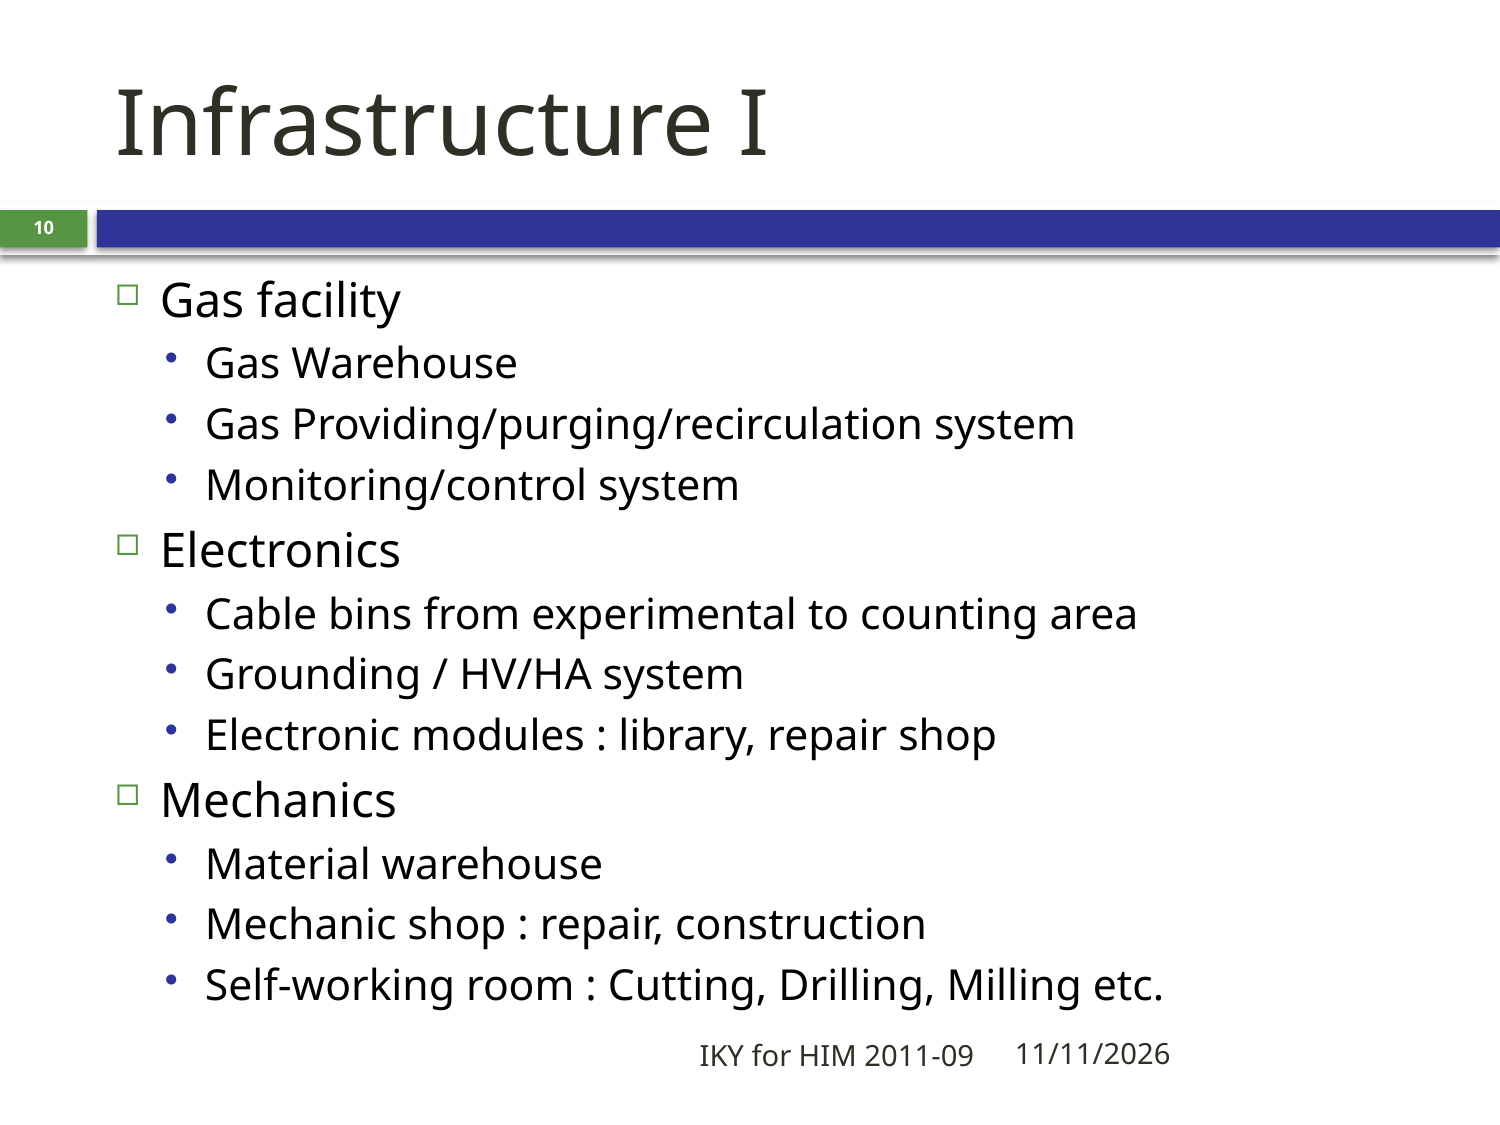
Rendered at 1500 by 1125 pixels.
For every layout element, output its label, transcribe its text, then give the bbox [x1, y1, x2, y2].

list Gas facility Gas Warehouse Gas Providing/purging/recirculation system Monitoring/control system Electronics Cable bins from experimental to counting area Grounding / HV/HA system Electronic modules : library, repair shop Mechanics Material warehouse Mechanic shop : repair, construction Self-working room : Cutting, Drilling, Milling etc. [100, 262, 1438, 1025]
footer IKY for HIM 2011-09 [99, 1024, 990, 1085]
title Infrastructure I [100, 37, 1438, 200]
slide_number 10 [0, 208, 88, 249]
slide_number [999, 1025, 1438, 1085]
